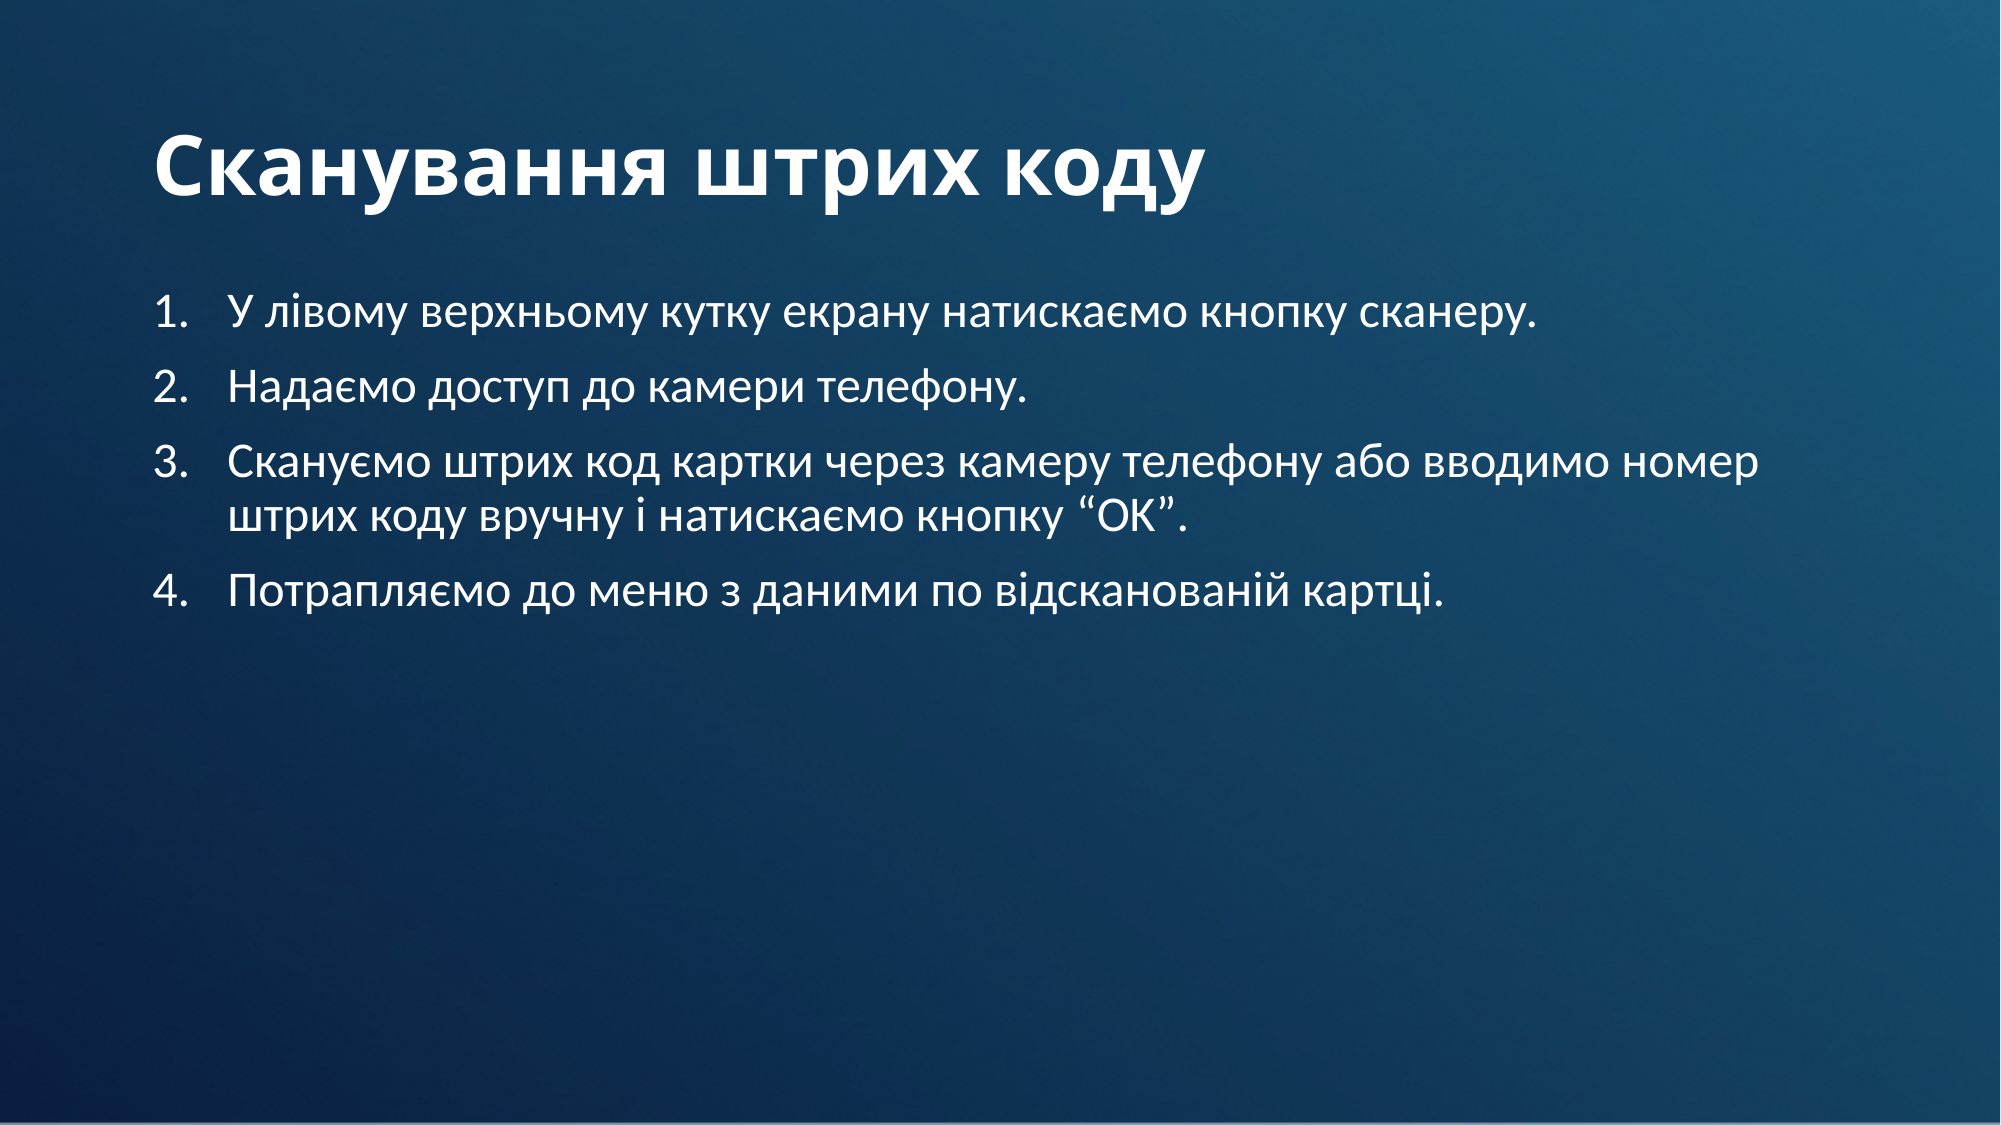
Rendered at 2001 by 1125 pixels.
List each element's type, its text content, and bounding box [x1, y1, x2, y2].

picture [0, 0, 2001, 1125]
title Сканування штрих коду [137, 59, 1863, 277]
list У лівому верхньому кутку екрану натискаємо кнопку сканеру. Надаємо доступ до камери телефону. Скануємо штрих код картки через камеру телефону або вводимо номер штрих коду вручну і натискаємо кнопку “OK”. Потрапляємо до меню з даними по відсканованій картці. [137, 277, 1863, 994]
